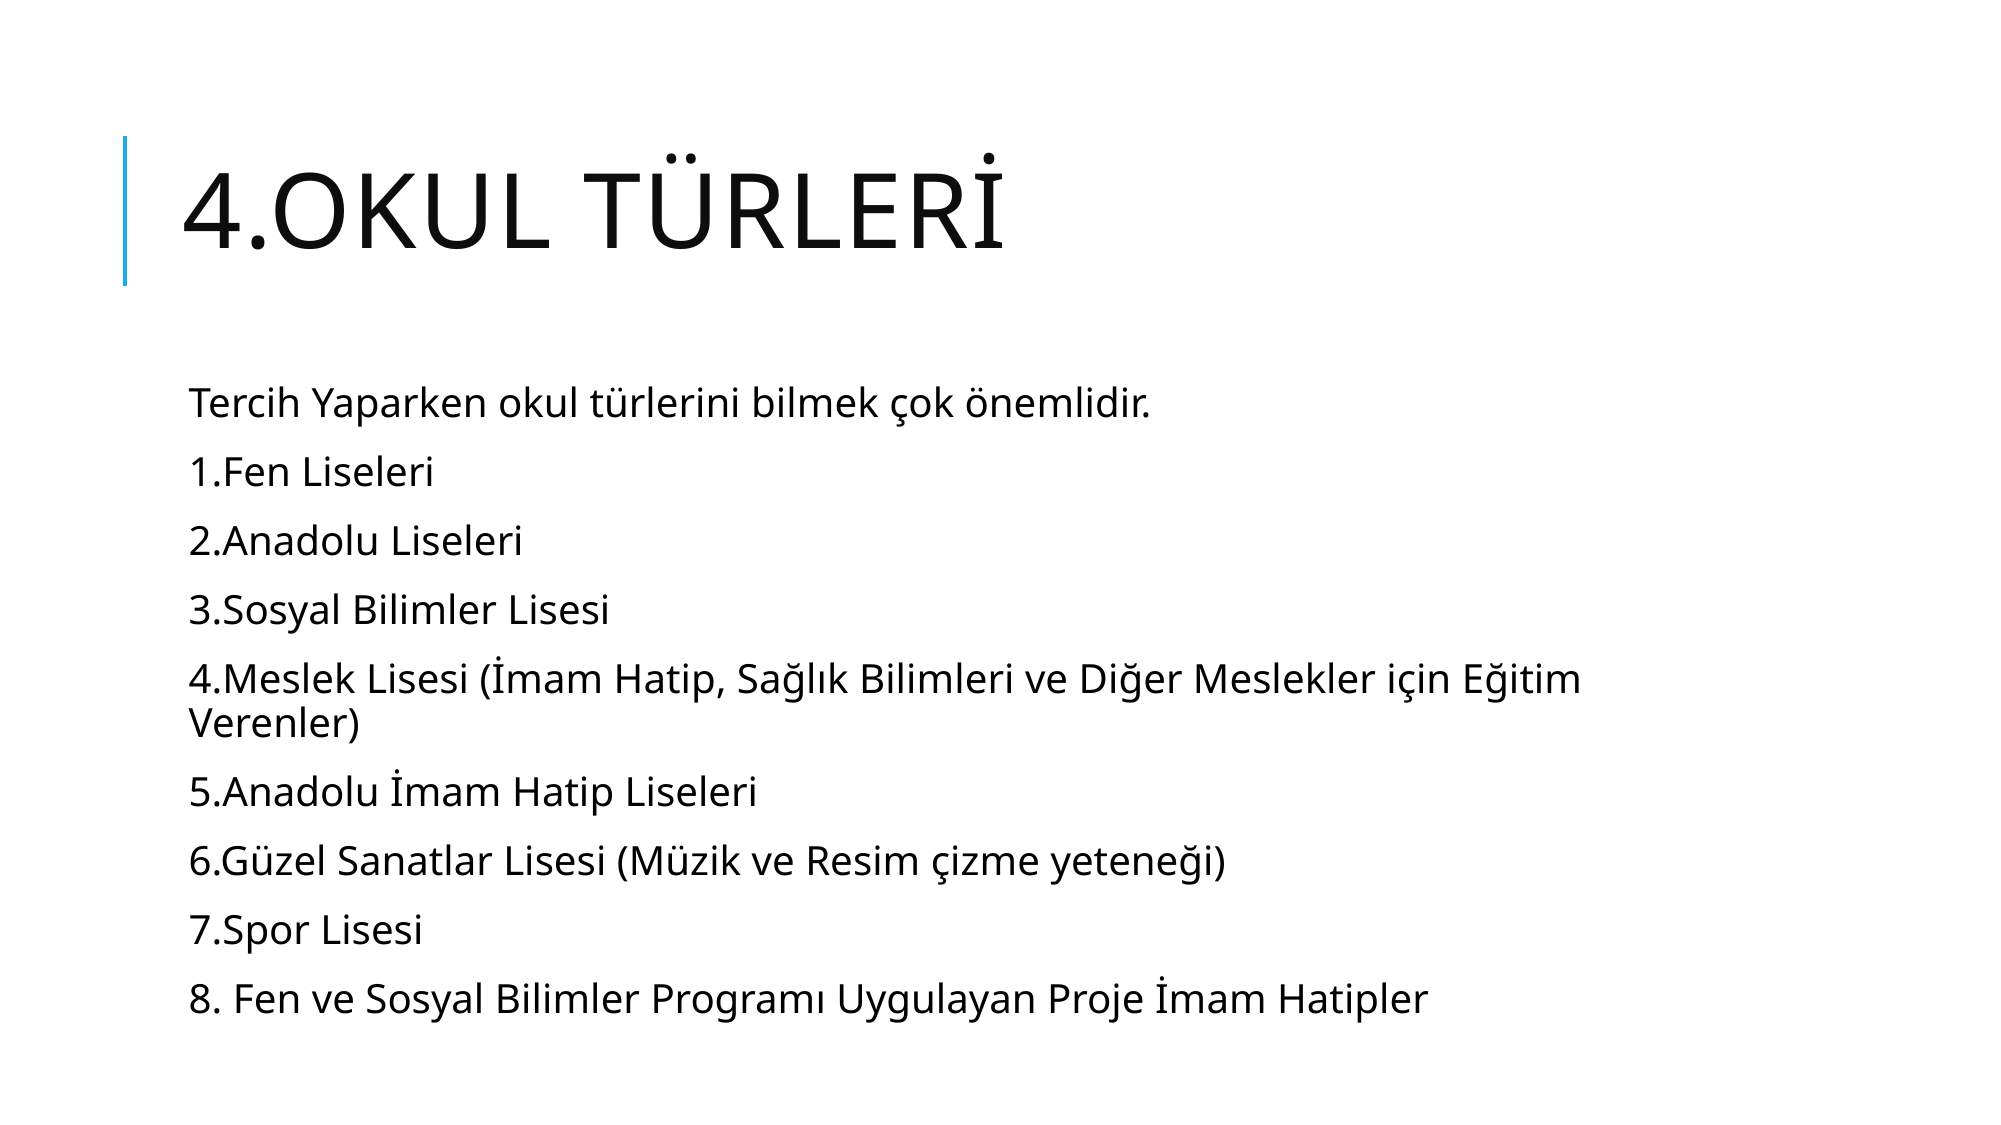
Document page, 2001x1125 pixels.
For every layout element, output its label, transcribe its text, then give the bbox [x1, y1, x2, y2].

title 4.Okul türlerİ [168, 96, 1763, 342]
list Tercih Yaparken okul türlerini bilmek çok önemlidir. 1.Fen Liseleri 2.Anadolu Liseleri 3.Sosyal Bilimler Lisesi 4.Meslek Lisesi (İmam Hatip, Sağlık Bilimleri ve Diğer Meslekler için Eğitim Verenler) 5.Anadolu İmam Hatip Liseleri 6.Güzel Sanatlar Lisesi (Müzik ve Resim çizme yeteneği) 7.Spor Lisesi 8. Fen ve Sosyal Bilimler Programı Uygulayan Proje İmam Hatipler [168, 375, 1763, 1035]
